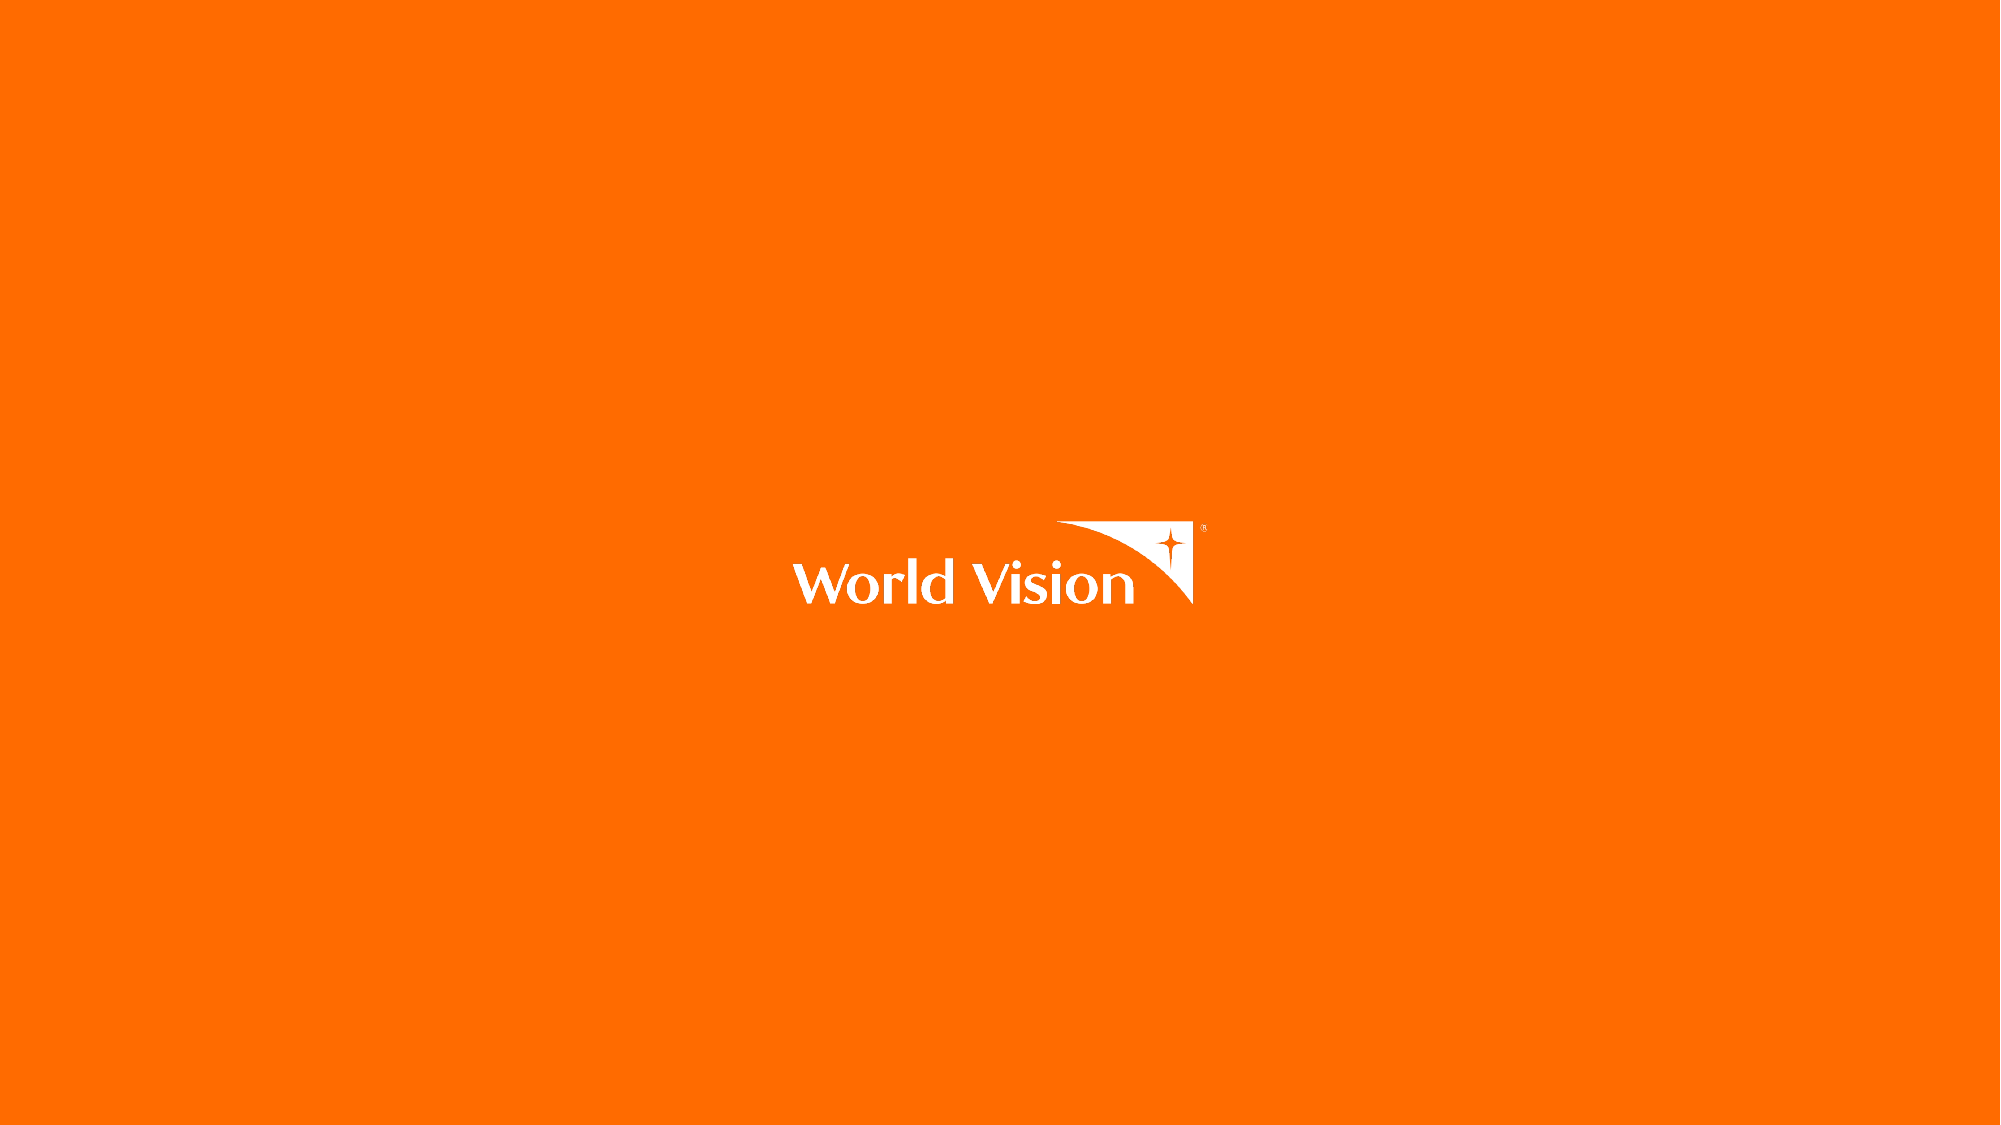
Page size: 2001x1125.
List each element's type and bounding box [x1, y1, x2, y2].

picture [792, 520, 1208, 604]
